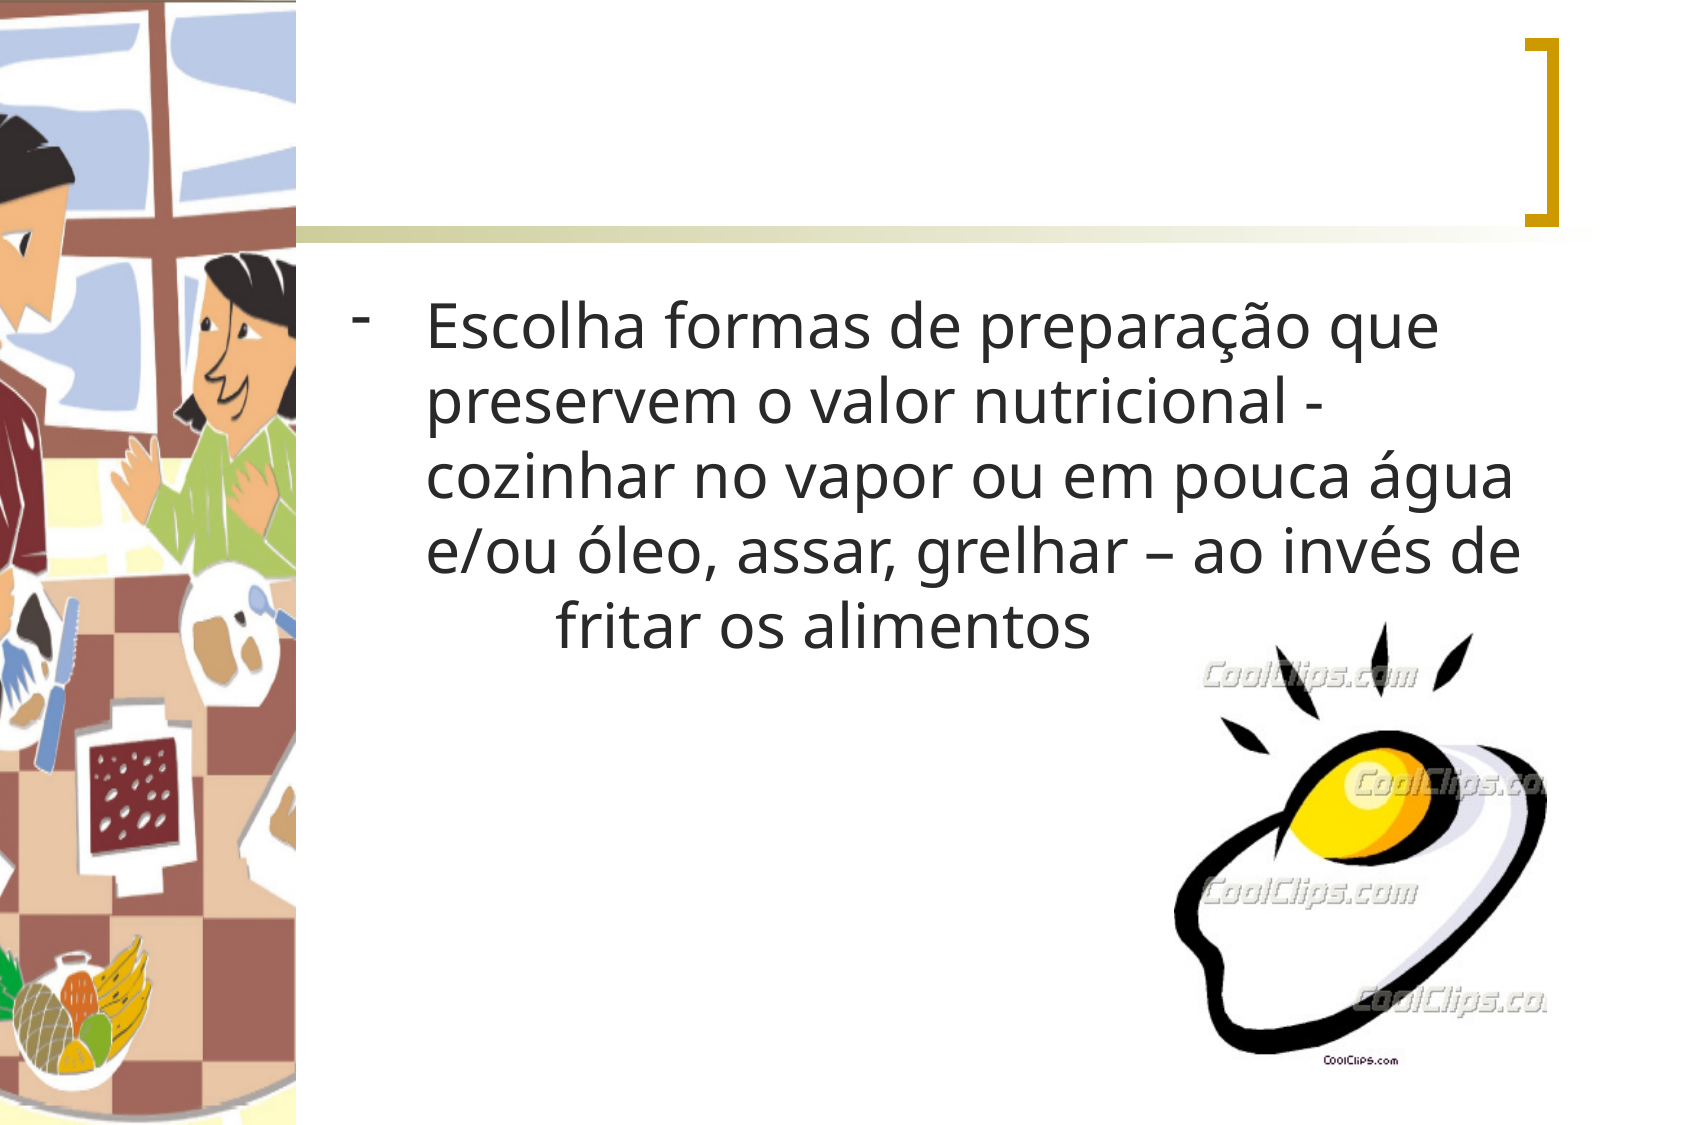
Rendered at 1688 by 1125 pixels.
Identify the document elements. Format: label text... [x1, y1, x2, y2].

text_box Escolha formas de preparação que preservem o valor nutricional - cozinhar no vapor ou em pouca água e/ou óleo, assar, grelhar – ao invés de fritar os alimentos [335, 278, 1600, 1125]
picture [1174, 621, 1547, 1067]
picture [0, 0, 296, 1125]
